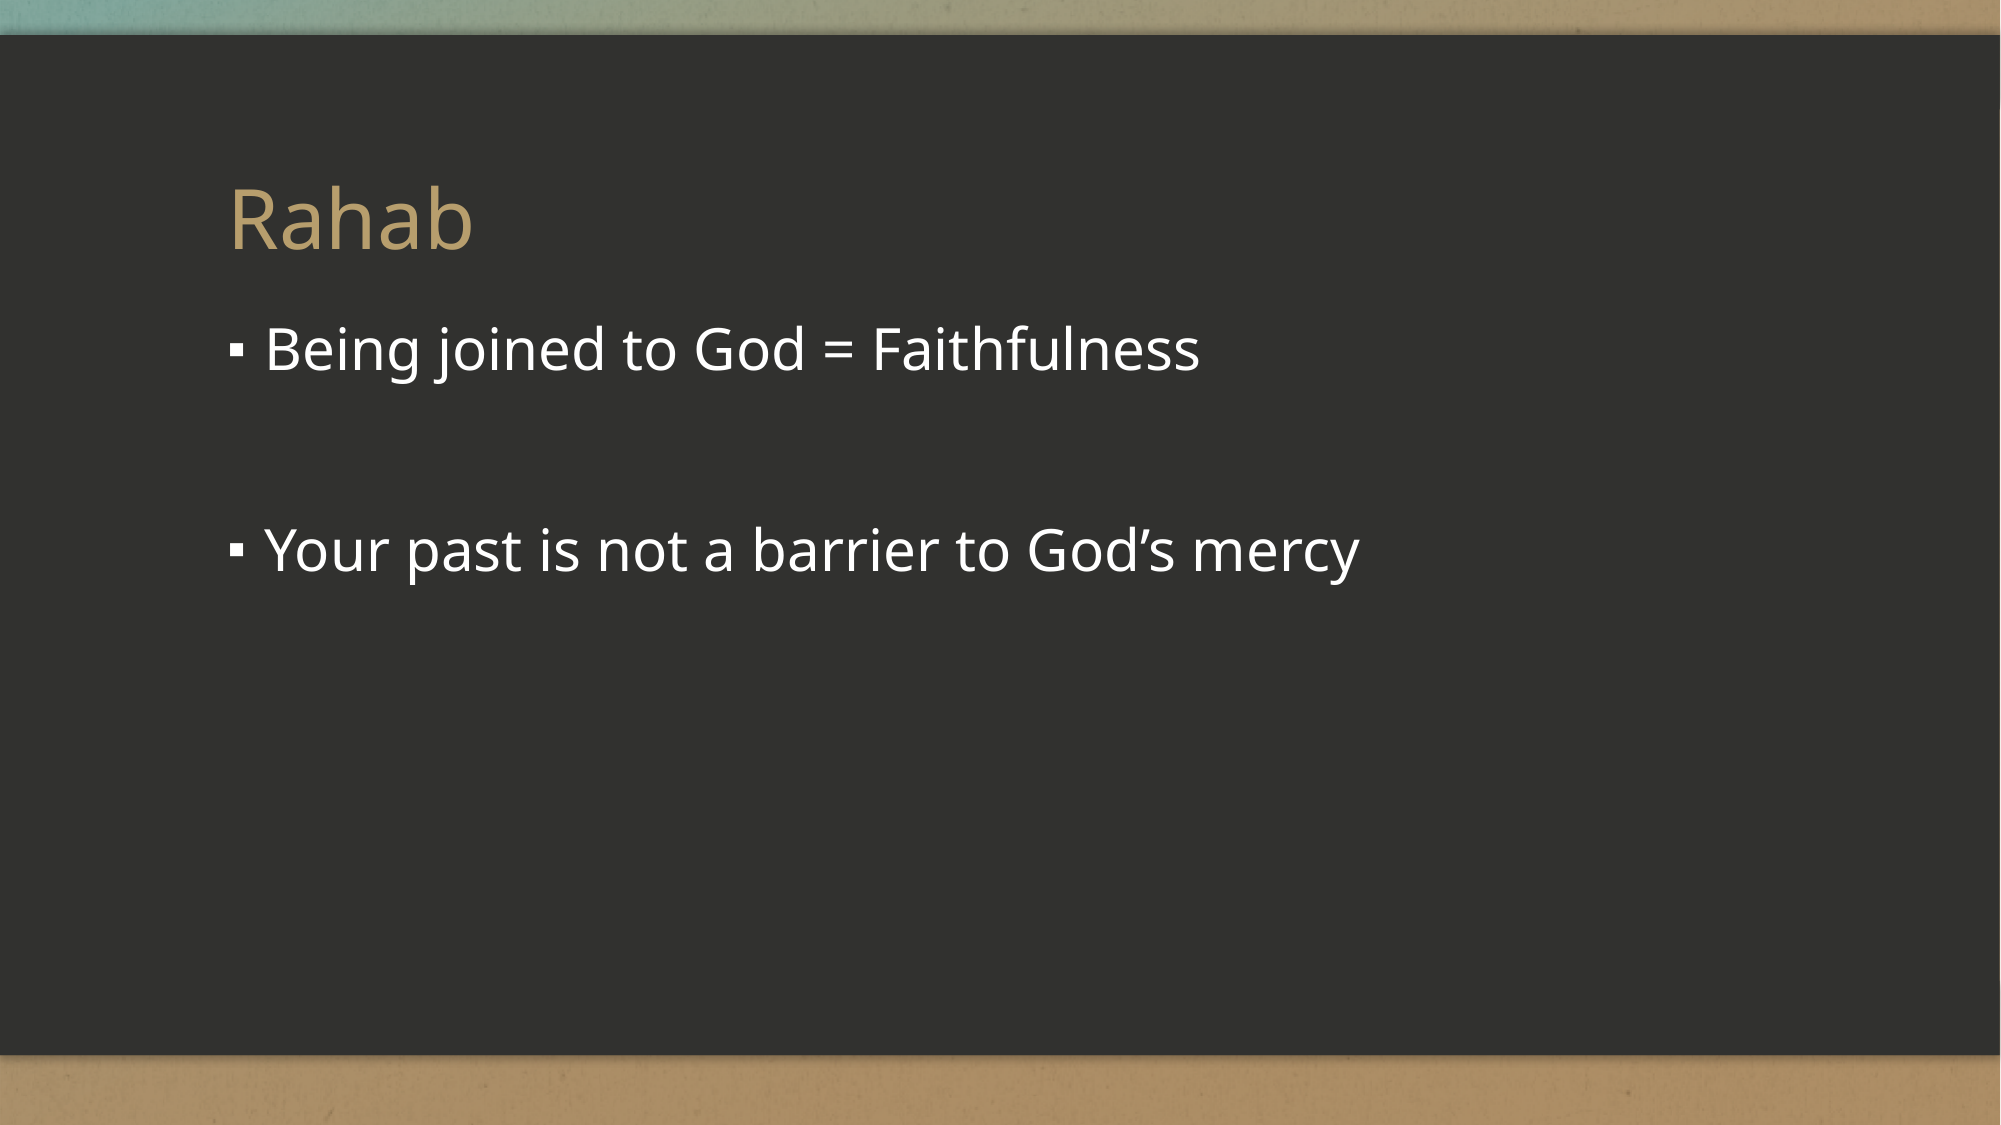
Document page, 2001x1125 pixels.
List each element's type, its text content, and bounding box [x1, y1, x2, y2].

list Being joined to God = Faithfulness Your past is not a barrier to God’s mercy [212, 312, 1788, 1013]
title Rahab [212, 68, 1788, 275]
picture [0, 0, 2001, 1125]
